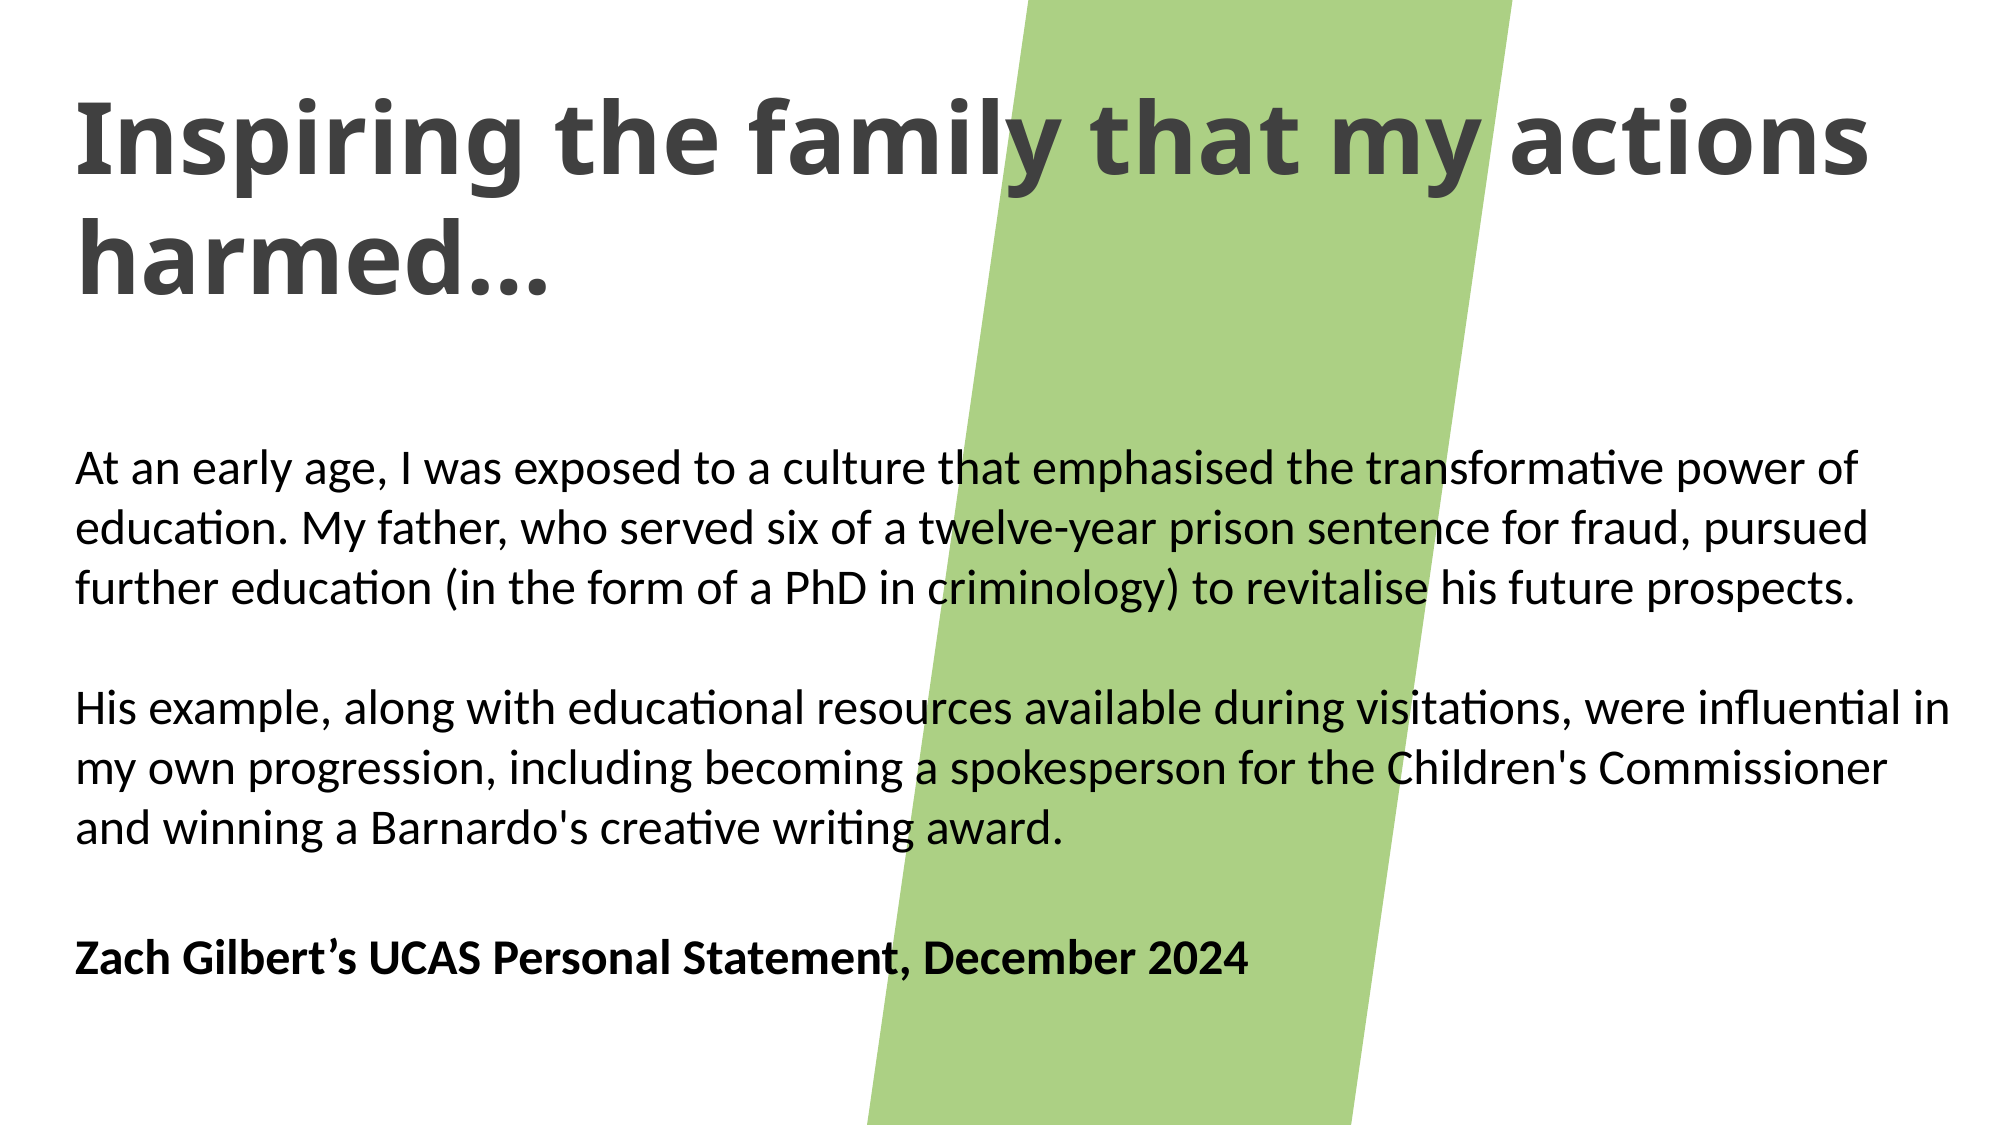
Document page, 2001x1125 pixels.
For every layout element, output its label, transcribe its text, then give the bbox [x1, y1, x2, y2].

title Inspiring the family that my actions harmed… At an early age, I was exposed to a culture that emphasised the transformative power of education. My father, who served six of a twelve-year prison sentence for fraud, pursued further education (in the form of a PhD in criminology) to revitalise his future prospects. His example, along with educational resources available during visitations, were influential in my own progression, including becoming a spokesperson for the Children's Commissioner and winning a Barnardo's creative writing award. Zach Gilbert’s UCAS Personal Statement, December 2024 [75, 75, 1975, 1125]
